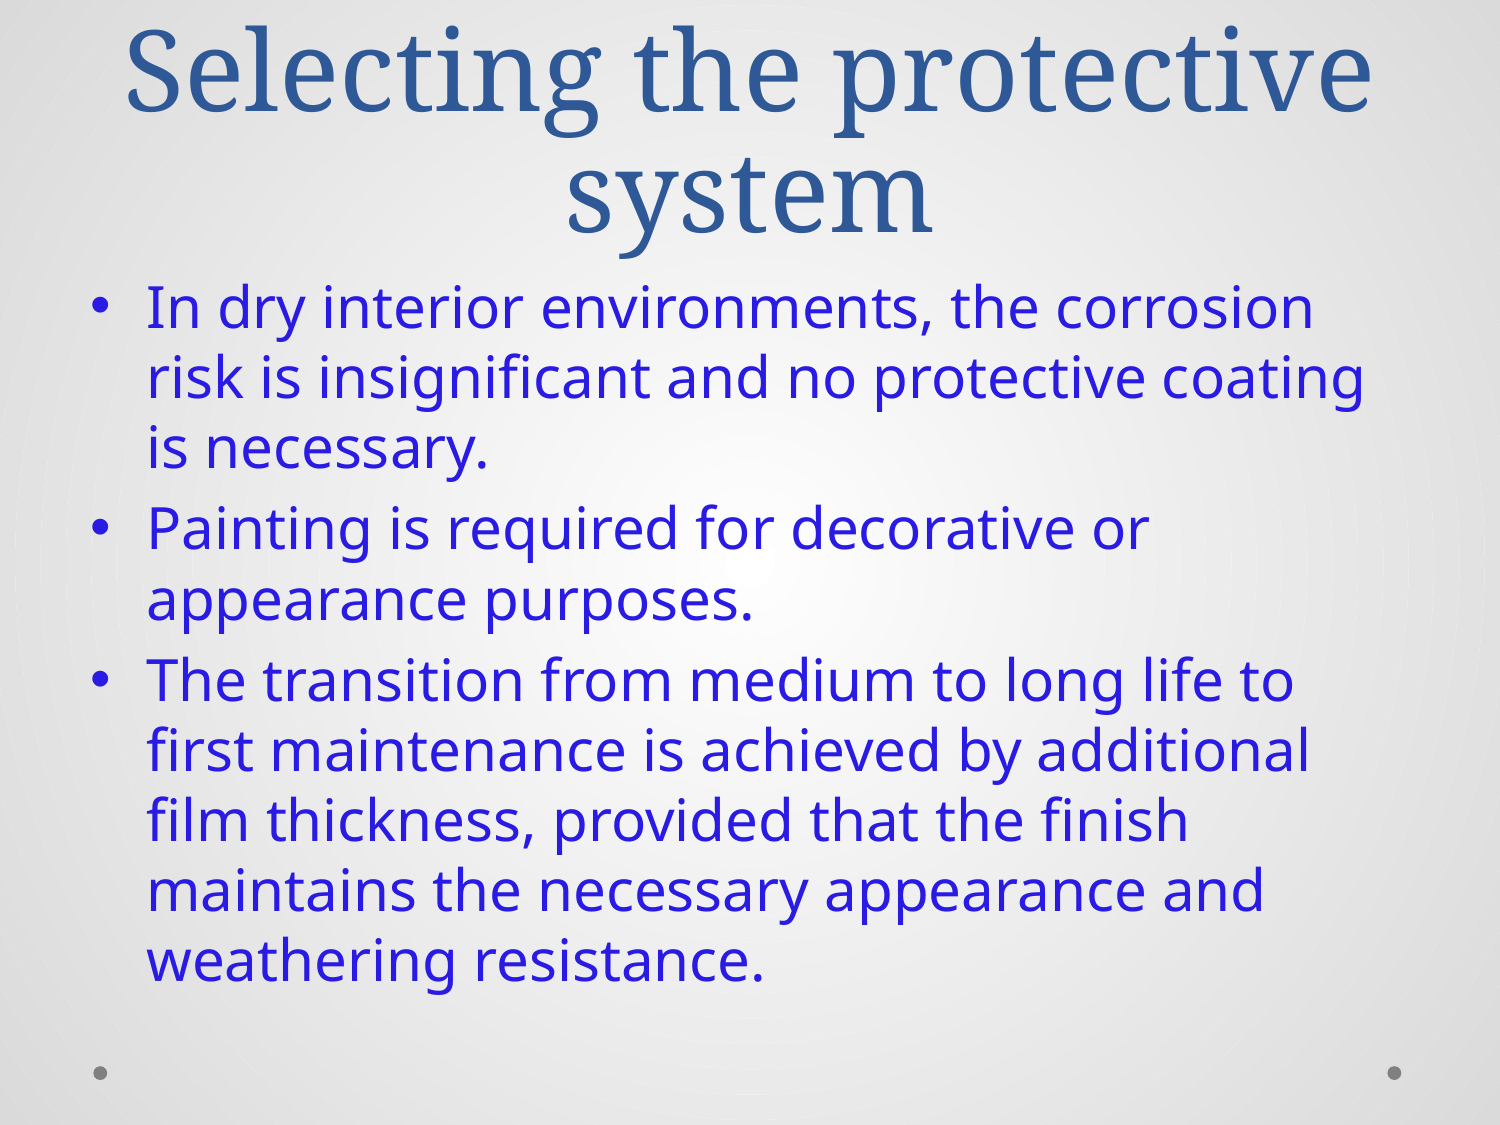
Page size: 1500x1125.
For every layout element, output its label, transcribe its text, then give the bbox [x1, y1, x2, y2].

title Selecting the protective system [75, 0, 1425, 263]
list In dry interior environments, the corrosion risk is insignificant and no protective coating is necessary. Painting is required for decorative or appearance purposes. The transition from medium to long life to first maintenance is achieved by additional film thickness, provided that the finish maintains the necessary appearance and weathering resistance. [75, 263, 1425, 1005]
